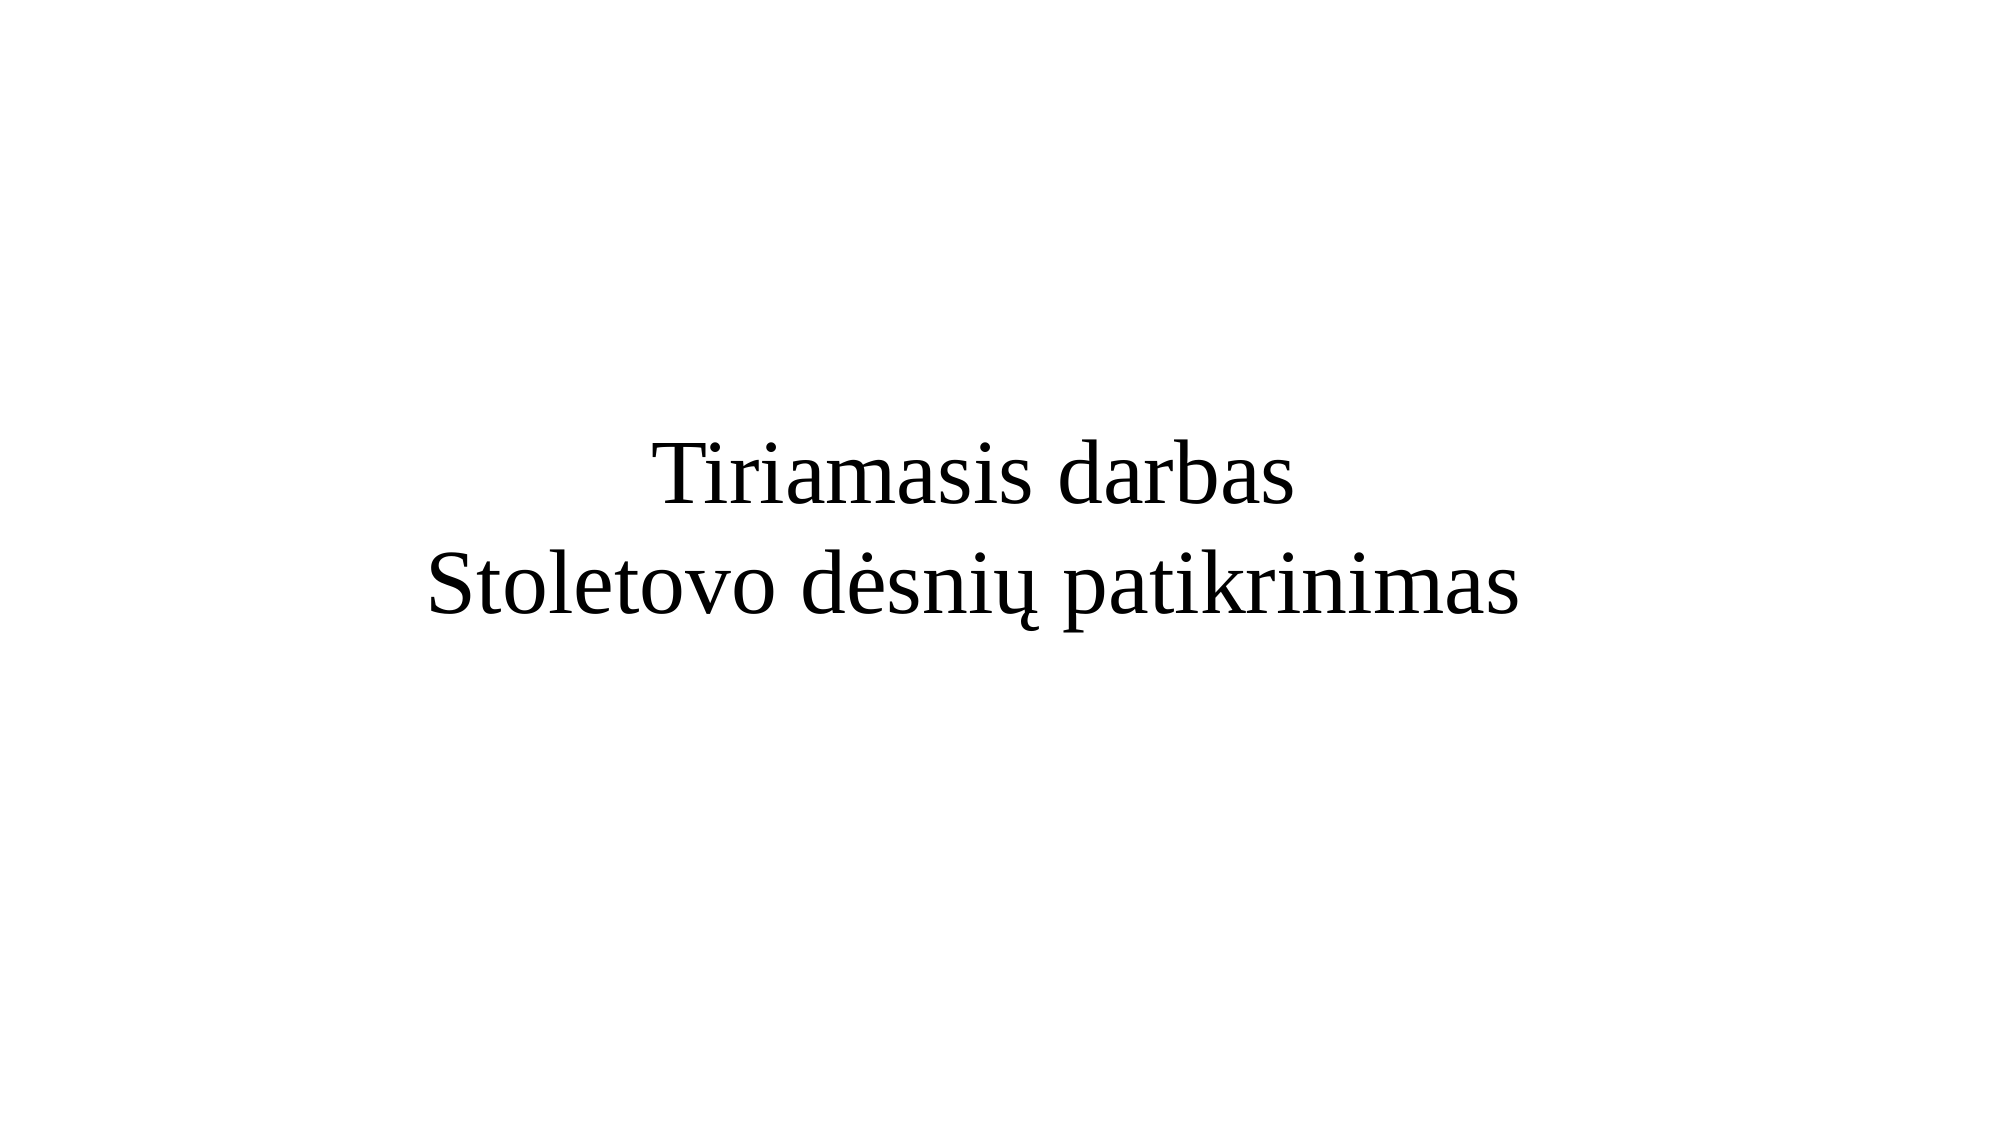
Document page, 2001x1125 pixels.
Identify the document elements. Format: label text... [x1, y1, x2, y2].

title Tiriamasis darbas Stoletovo dėsnių patikrinimas [56, 283, 1893, 761]
